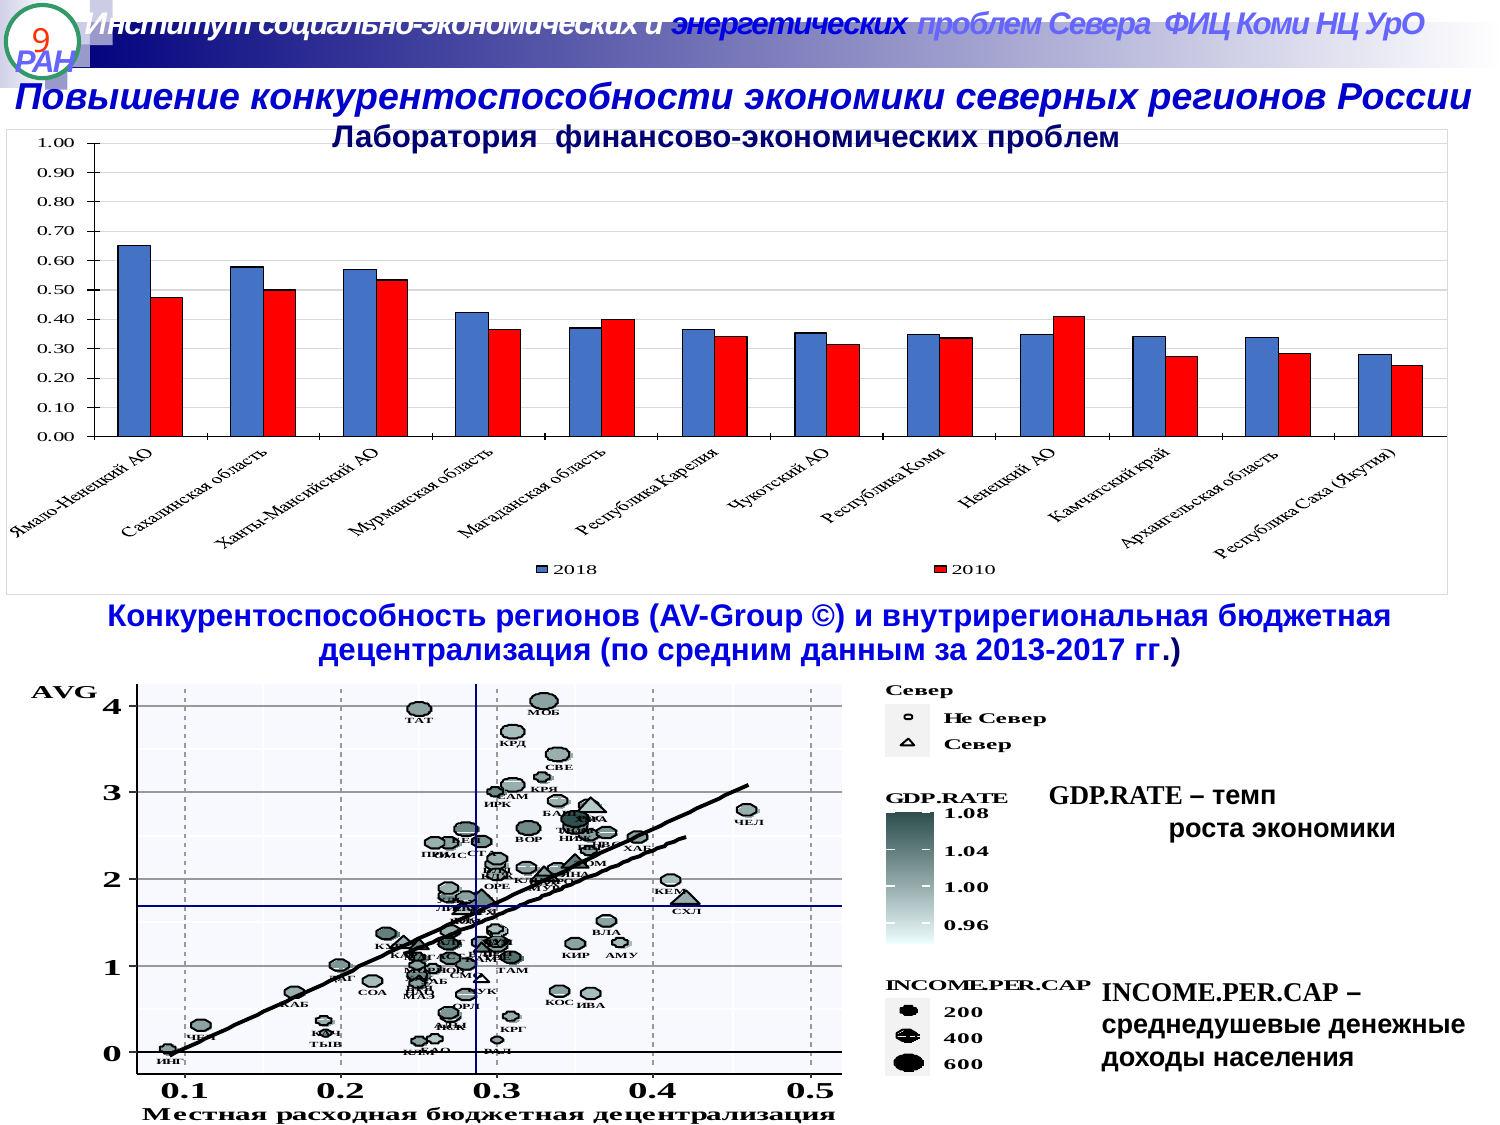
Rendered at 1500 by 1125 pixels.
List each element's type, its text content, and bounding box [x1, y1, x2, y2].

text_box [5, 4, 80, 79]
text_box Повышение конкурентоспособности экономики северных регионов России [0, 64, 1500, 125]
picture [17, 675, 1188, 1125]
text_box Институт социально-экономических и энергетических проблем Севера ФИЦ Коми НЦ УрО РАН [84, 11, 1500, 64]
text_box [0, 125, 1454, 599]
text_box INCOME.PER.CAP – среднедушевые денежные доходы населения [1193, 952, 1500, 1094]
text_box GDP.RATE – темп роста экономики [1193, 751, 1453, 870]
title Конкурентоспособность регионов (AV-Group ©) и внутрирегиональная бюджетная децентрализация (по средним данным за 2013-2017 гг.) [0, 585, 1500, 681]
text_box Лаборатория финансово-экономических проблем [147, 113, 1306, 123]
